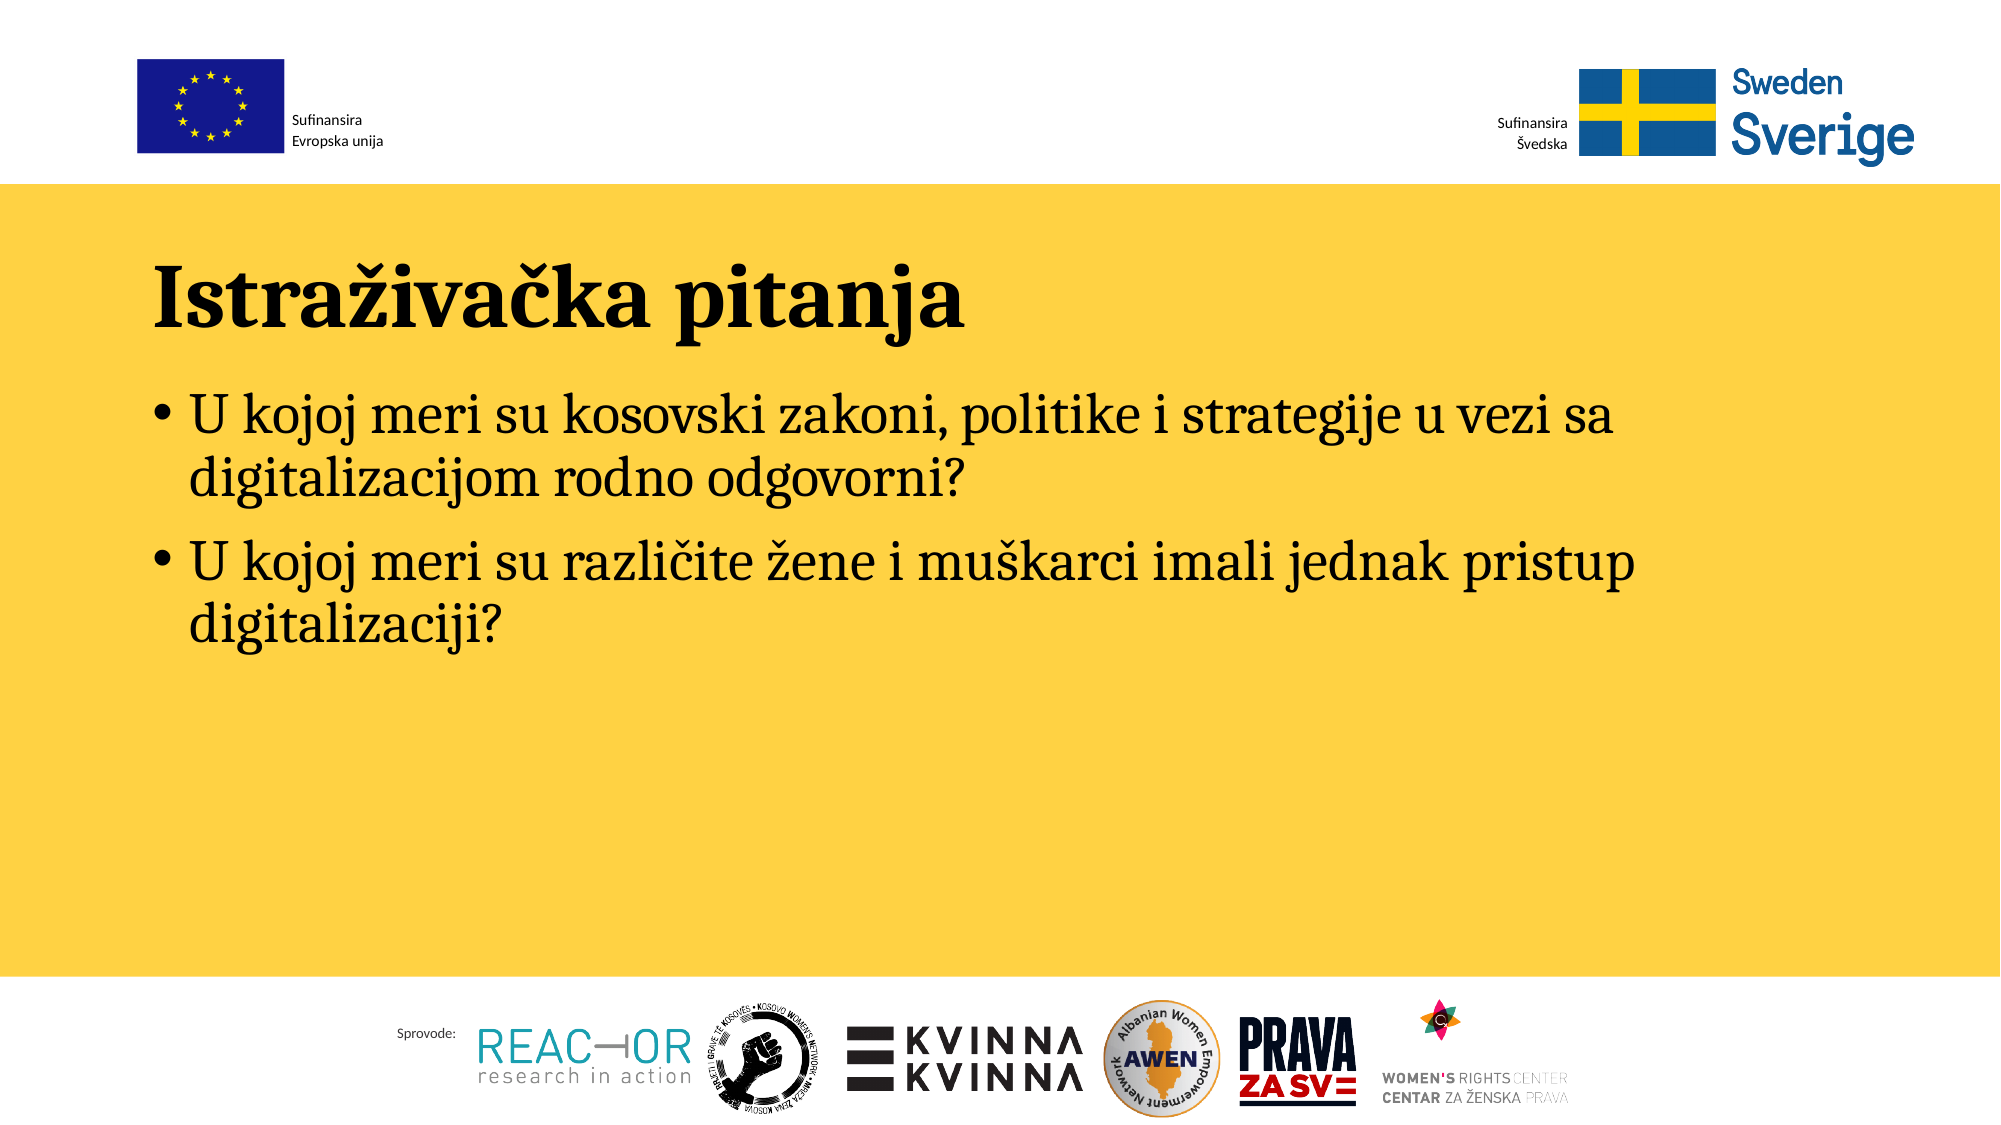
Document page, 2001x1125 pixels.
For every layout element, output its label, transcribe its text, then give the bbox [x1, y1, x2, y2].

title Istraživačka pitanja [137, 209, 1863, 375]
picture [476, 999, 1568, 1118]
picture [1579, 68, 1914, 167]
list U kojoj meri su kosovski zakoni, politike i strategije u vezi sa digitalizacijom rodno odgovorni? U kojoj meri su različite žene i muškarci imali jednak pristup digitalizaciji? [137, 375, 1863, 968]
picture [134, 56, 287, 156]
